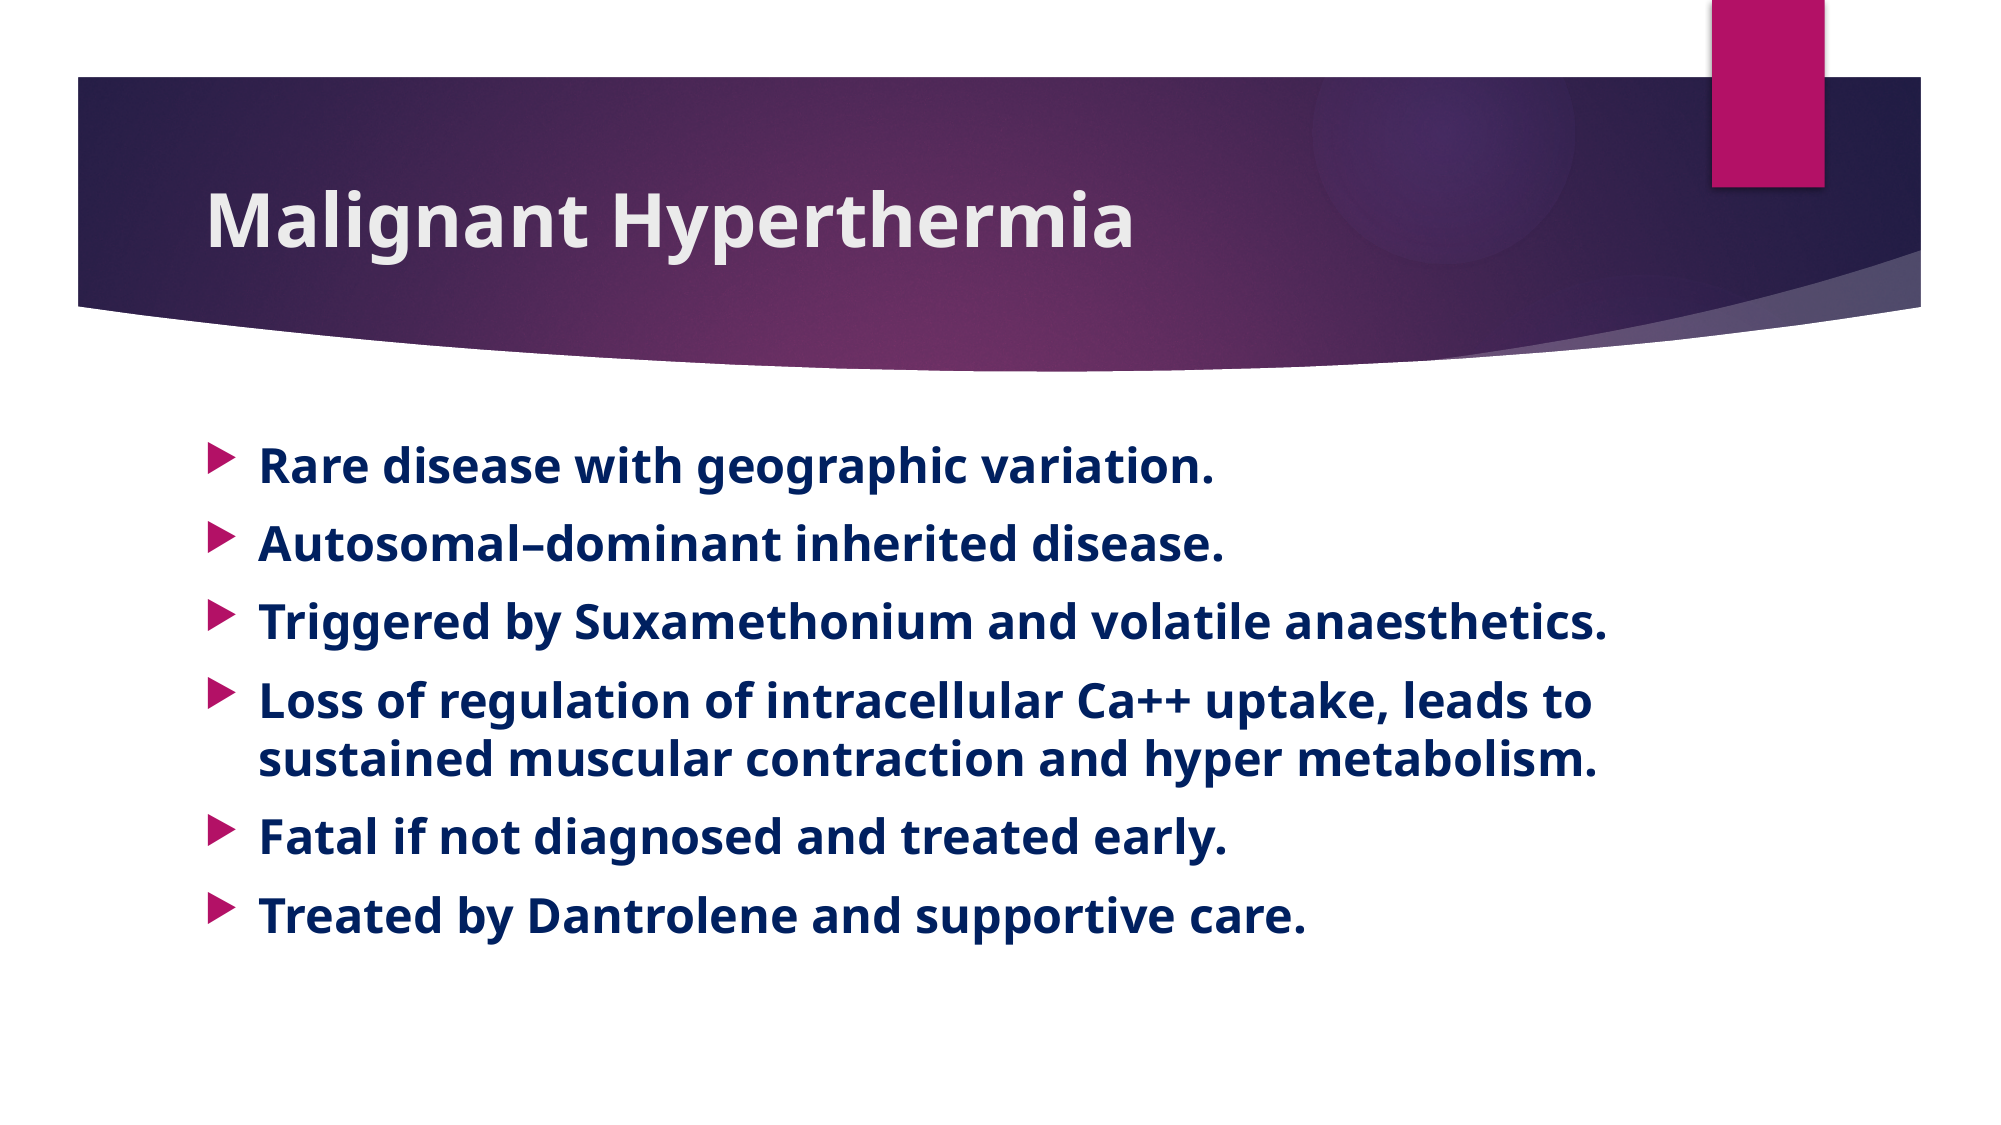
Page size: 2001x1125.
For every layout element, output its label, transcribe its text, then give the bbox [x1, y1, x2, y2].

title Malignant Hyperthermia [189, 159, 1627, 276]
list Rare disease with geographic variation. Autosomal–dominant inherited disease. Triggered by Suxamethonium and volatile anaesthetics. Loss of regulation of intracellular Ca++ uptake, leads to sustained muscular contraction and hyper metabolism. Fatal if not diagnosed and treated early. Treated by Dantrolene and supportive care. [189, 427, 1638, 988]
